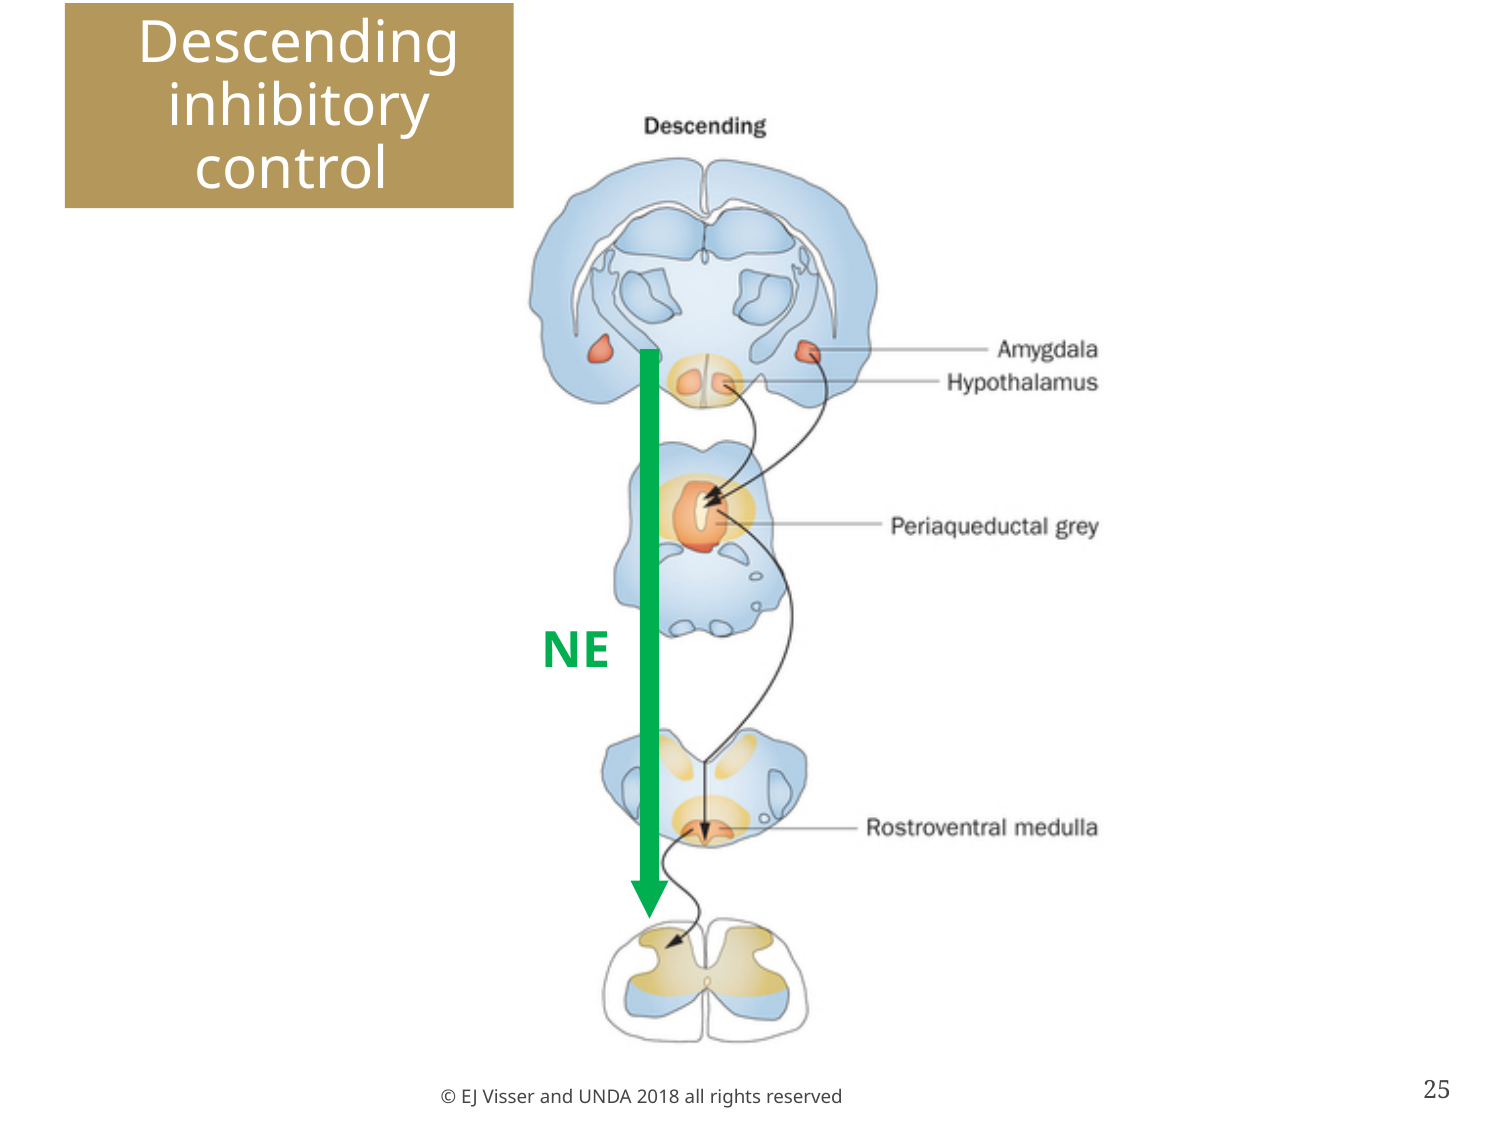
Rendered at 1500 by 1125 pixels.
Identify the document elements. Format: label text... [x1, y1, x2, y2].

slide_number 25 [1345, 1062, 1467, 1108]
text_box Descending inhibitory control [64, 3, 514, 209]
footer © EJ Visser and UNDA 2018 all rights reserved [433, 1062, 1337, 1108]
picture [517, 113, 1105, 1049]
